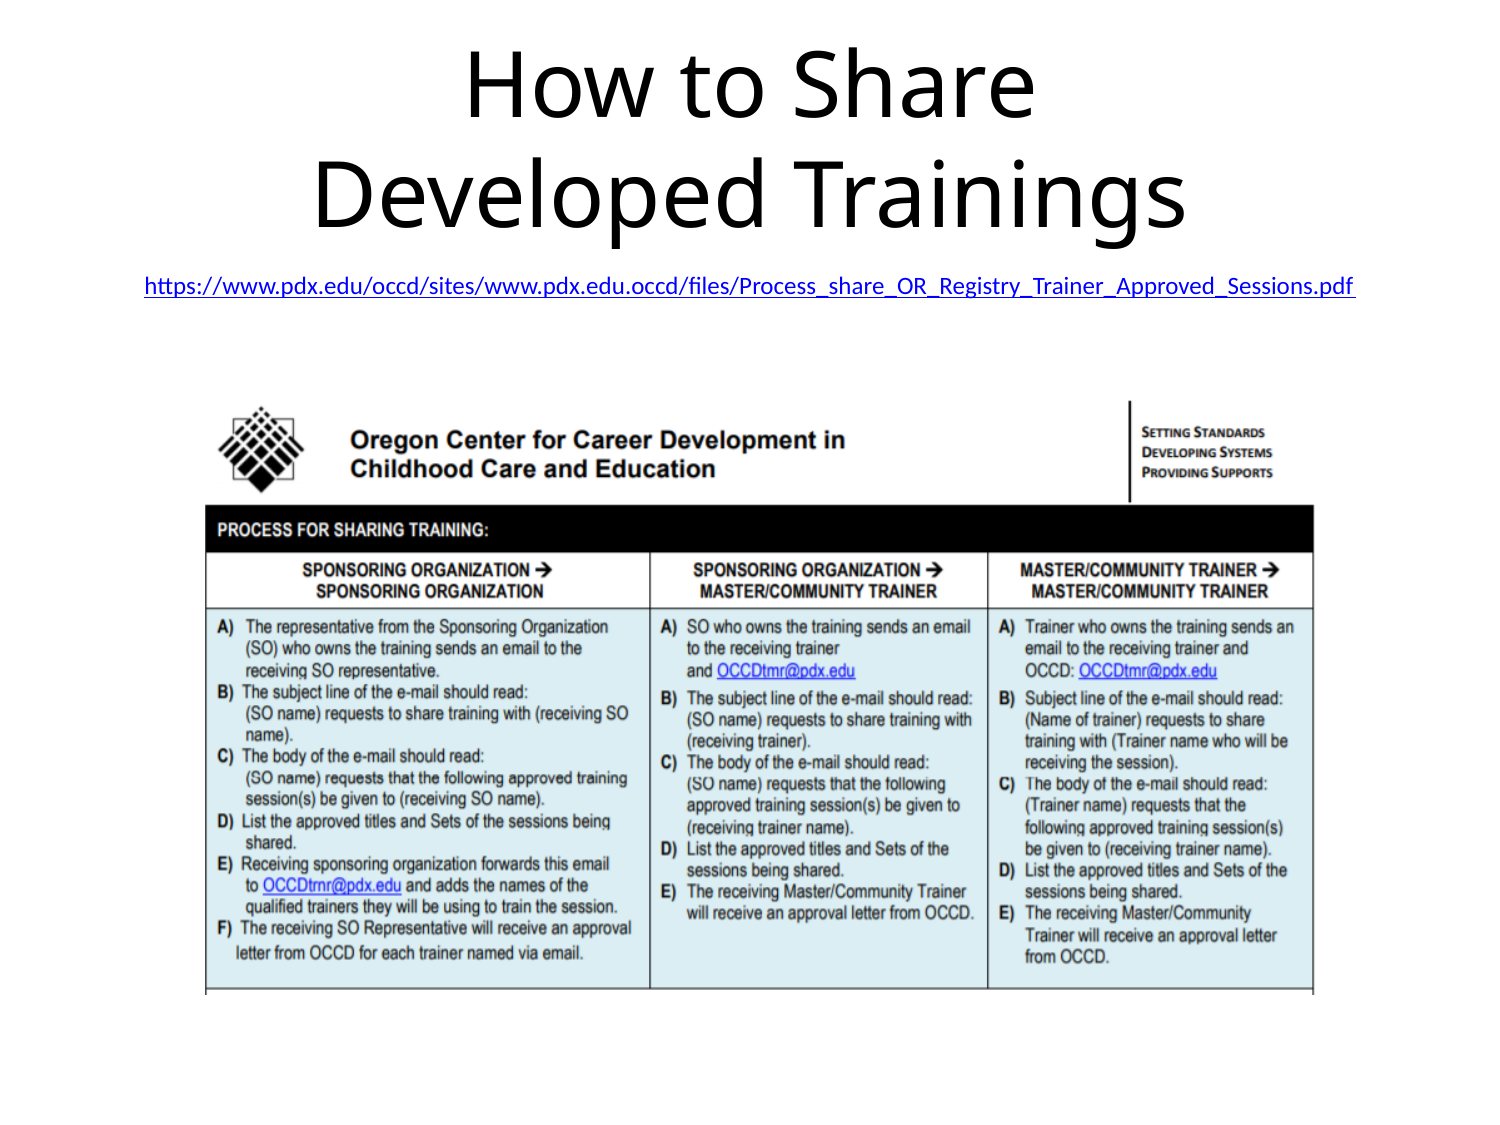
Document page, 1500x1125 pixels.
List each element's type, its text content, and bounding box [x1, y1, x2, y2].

picture [169, 367, 1331, 995]
title How to Share Developed Trainings [75, 9, 1425, 262]
list https://www.pdx.edu/occd/sites/www.pdx.edu.occd/files/Process_share_OR_Registry_Trainer_Approved_Sessions.pdf [75, 262, 1425, 1005]
